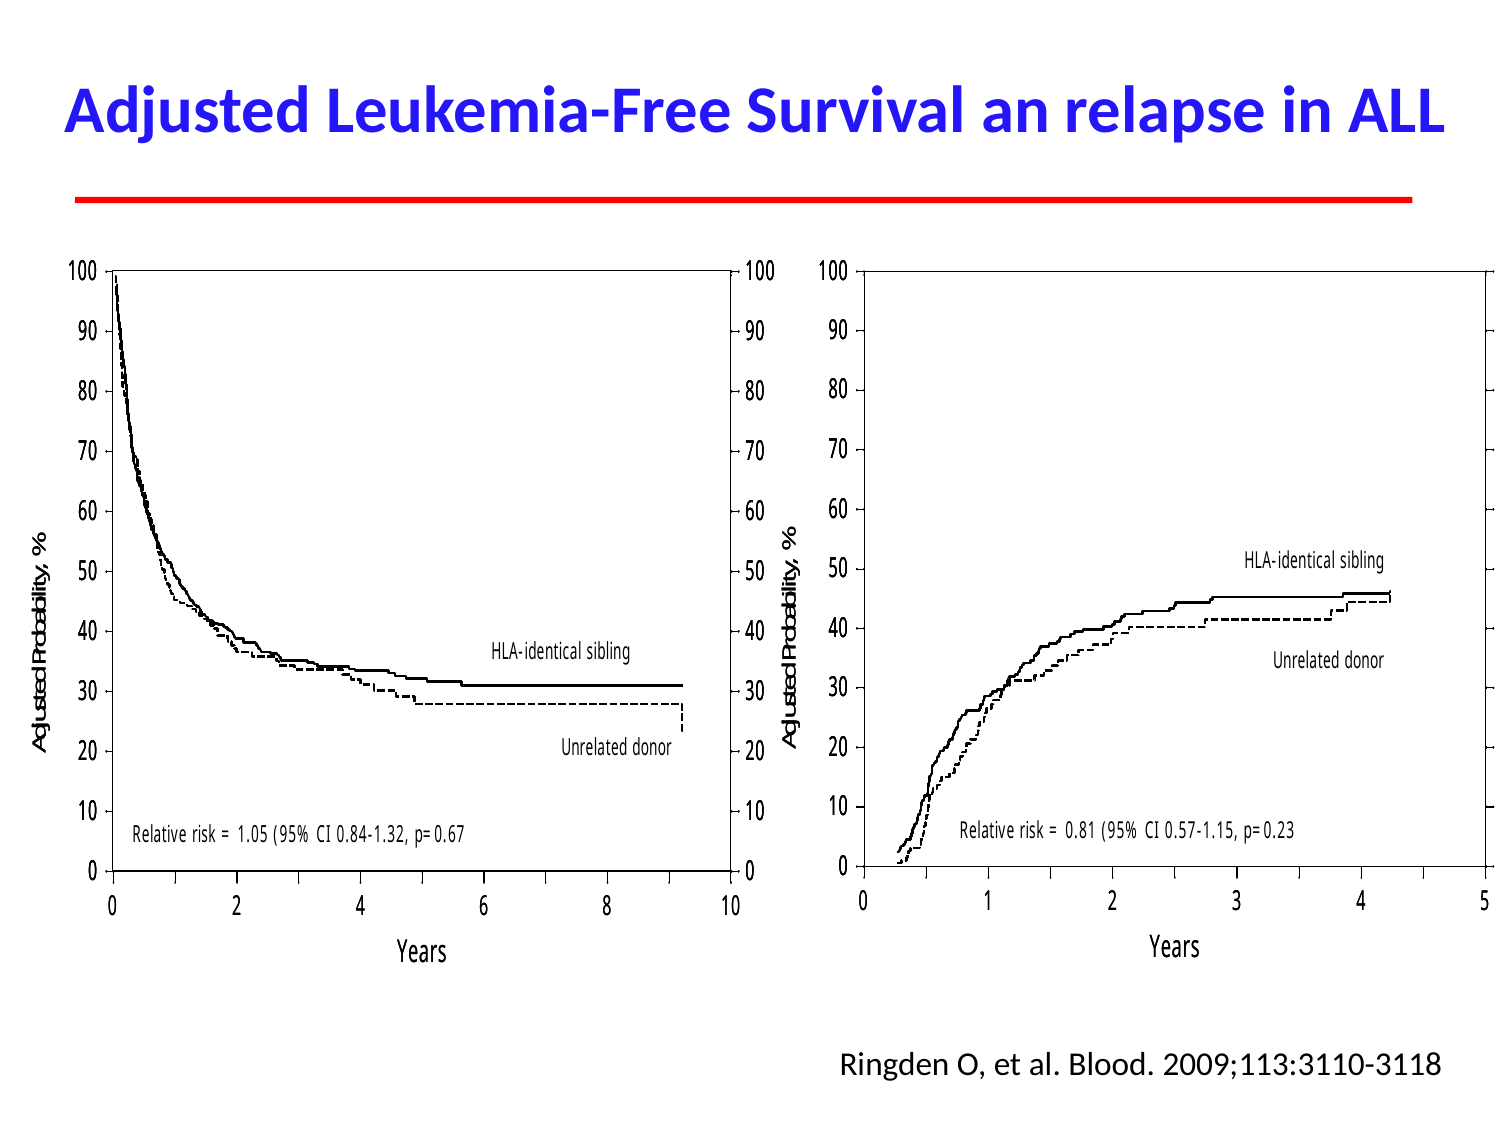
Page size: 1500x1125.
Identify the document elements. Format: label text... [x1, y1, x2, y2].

title Adjusted Leukemia-Free Survival an relapse in ALL [46, 12, 1465, 200]
text_box Ringden O, et al. Blood. 2009;113:3110-3118 [194, 1034, 1458, 1090]
picture [23, 245, 1500, 979]
